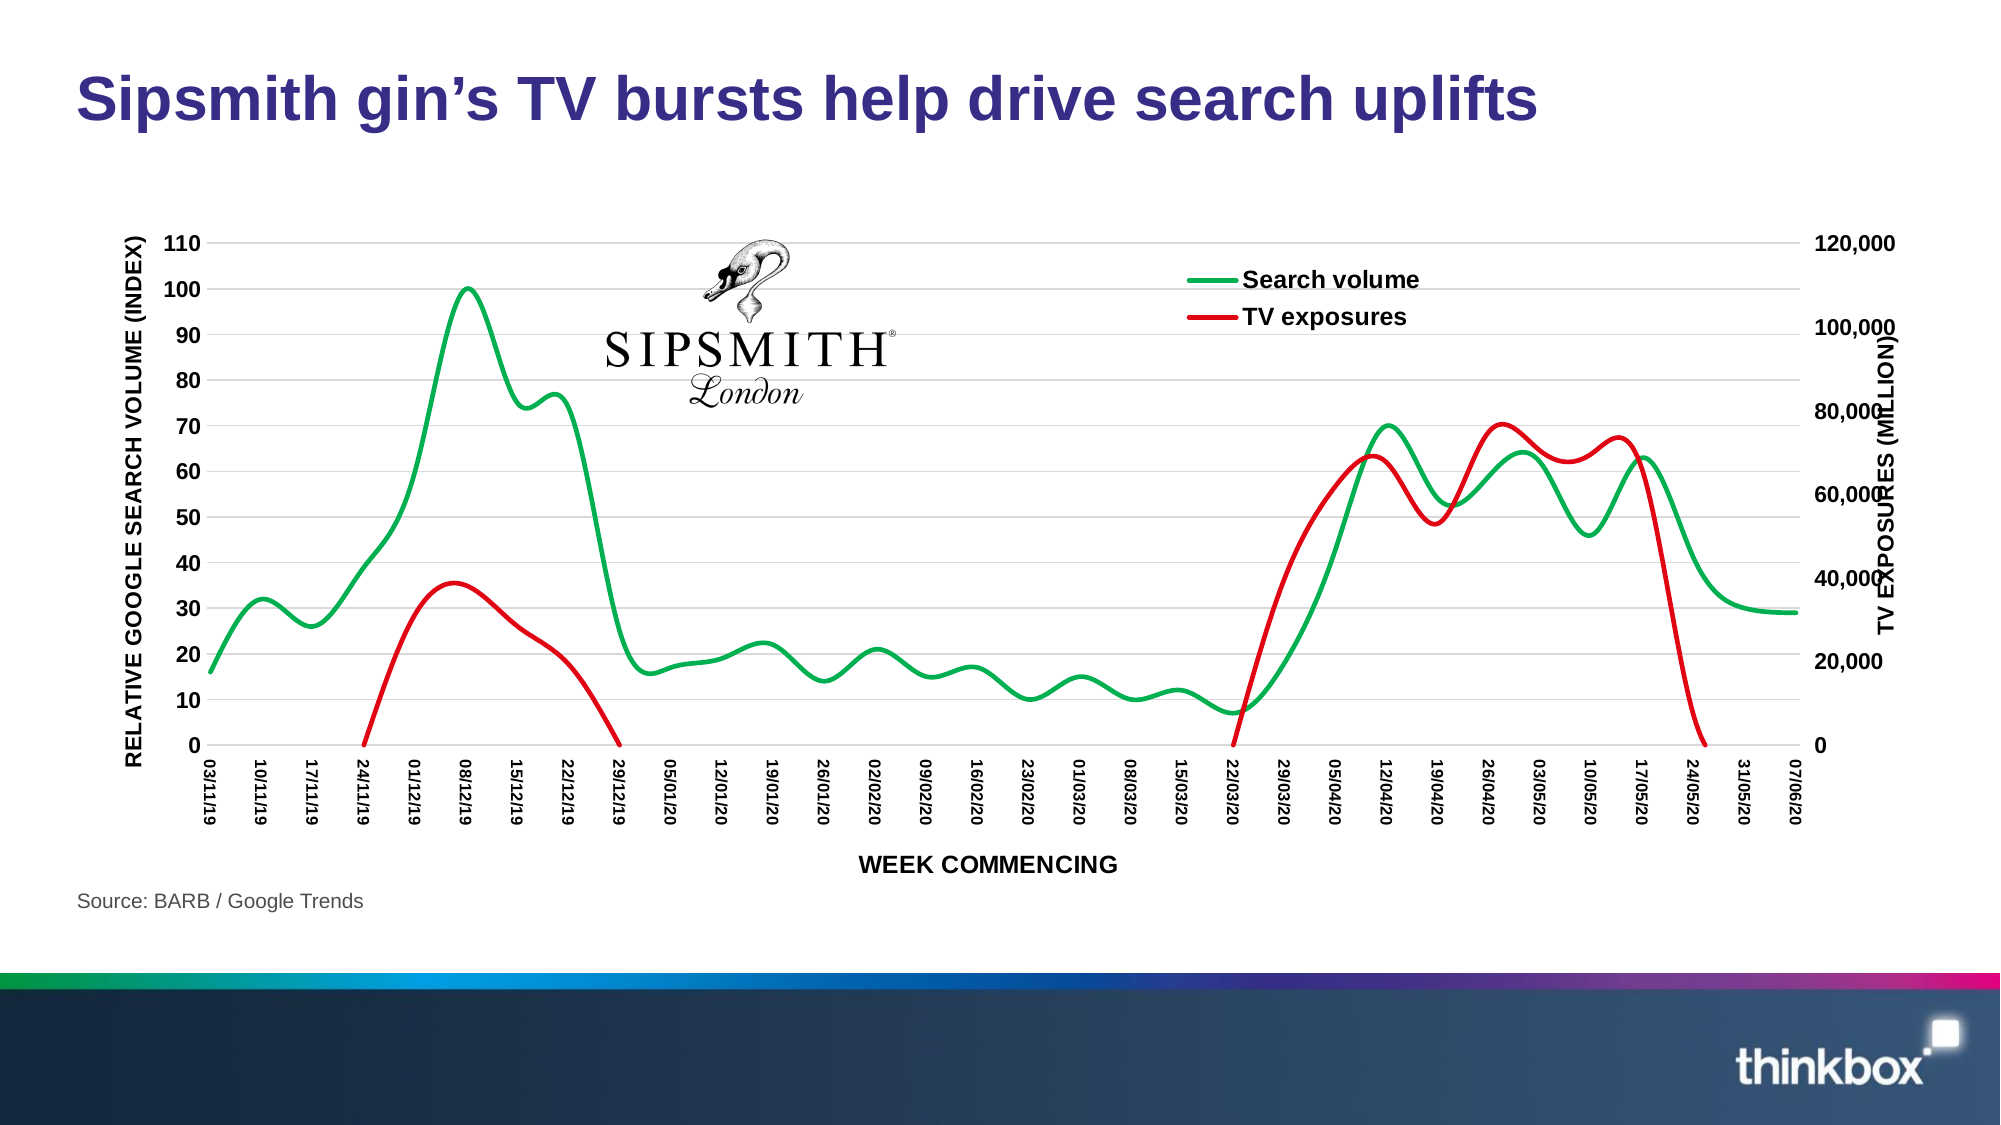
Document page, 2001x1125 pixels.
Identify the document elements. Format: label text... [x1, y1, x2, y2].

list Source: BARB / Google Trends [61, 880, 1922, 931]
chart [87, 226, 1913, 925]
picture [0, 973, 2000, 1125]
picture [588, 221, 914, 426]
title Sipsmith gin’s TV bursts help drive search uplifts [60, 59, 1922, 227]
